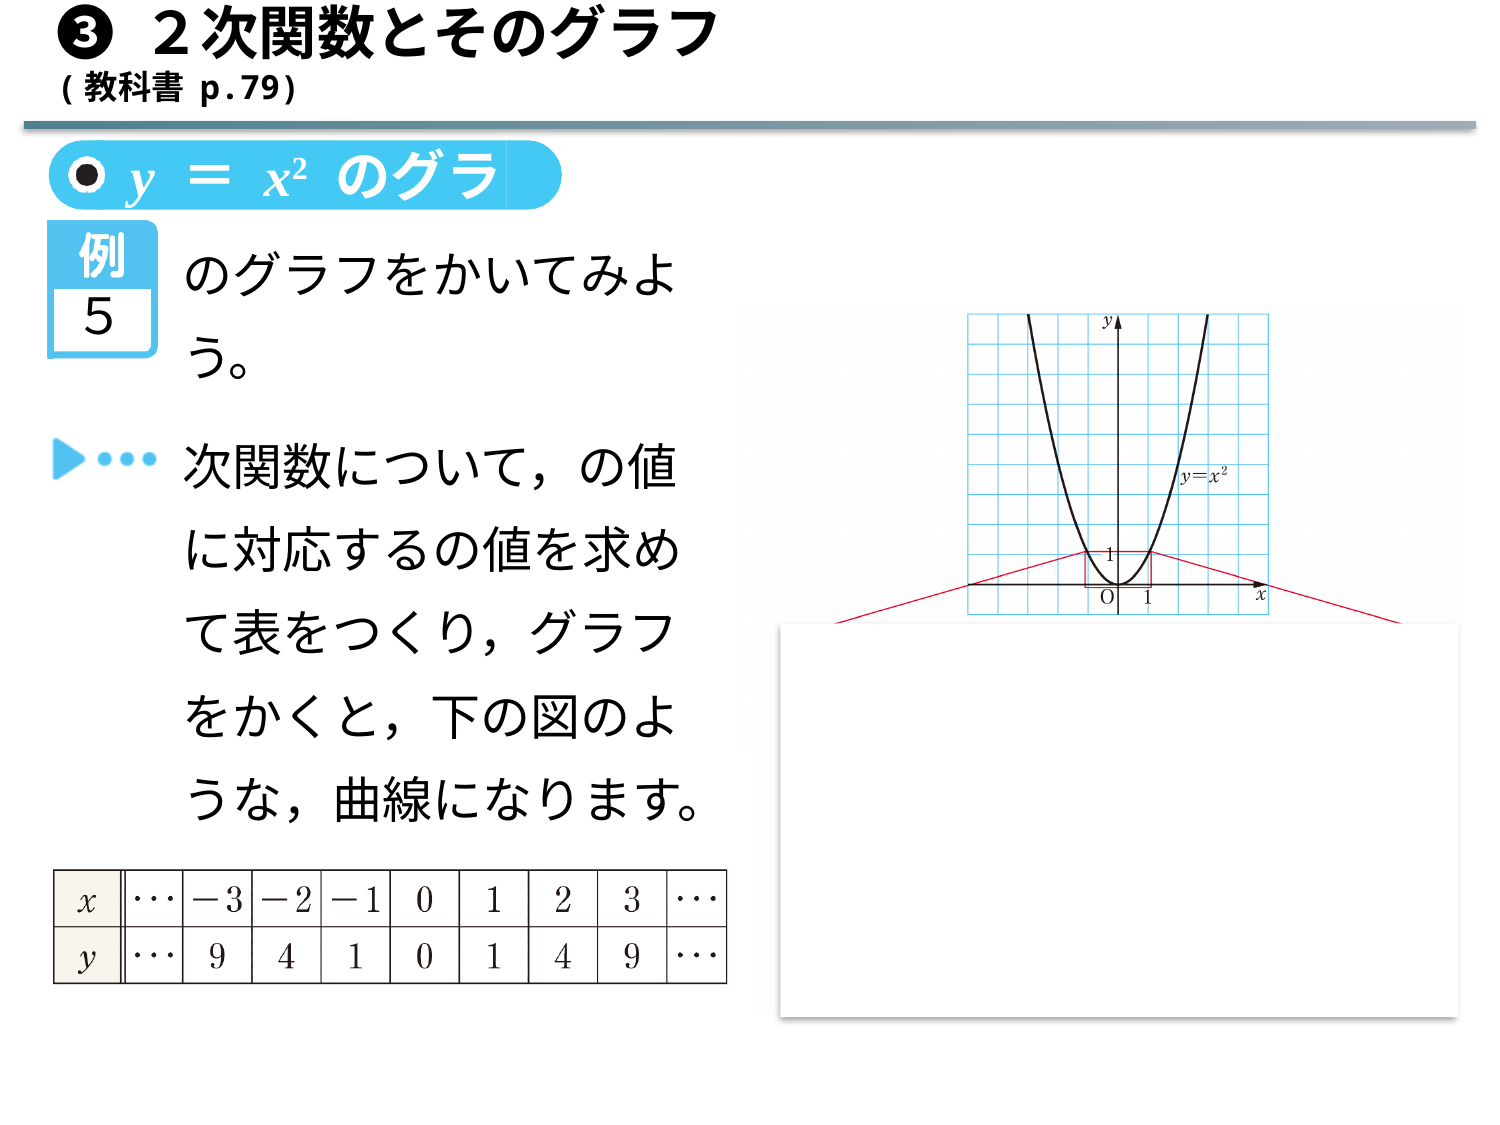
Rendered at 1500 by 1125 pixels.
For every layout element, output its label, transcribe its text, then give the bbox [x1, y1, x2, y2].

text_box [506, 140, 562, 210]
text_box y ＝ x2 のグラフ [113, 138, 507, 274]
text_box ❸ ２次関数とそのグラフ (教科書 p.79) [42, 13, 1459, 114]
text_box [48, 140, 105, 210]
picture [43, 420, 166, 489]
text_box [105, 140, 113, 210]
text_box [46, 218, 160, 359]
picture [68, 156, 105, 194]
picture [29, 302, 1471, 1018]
